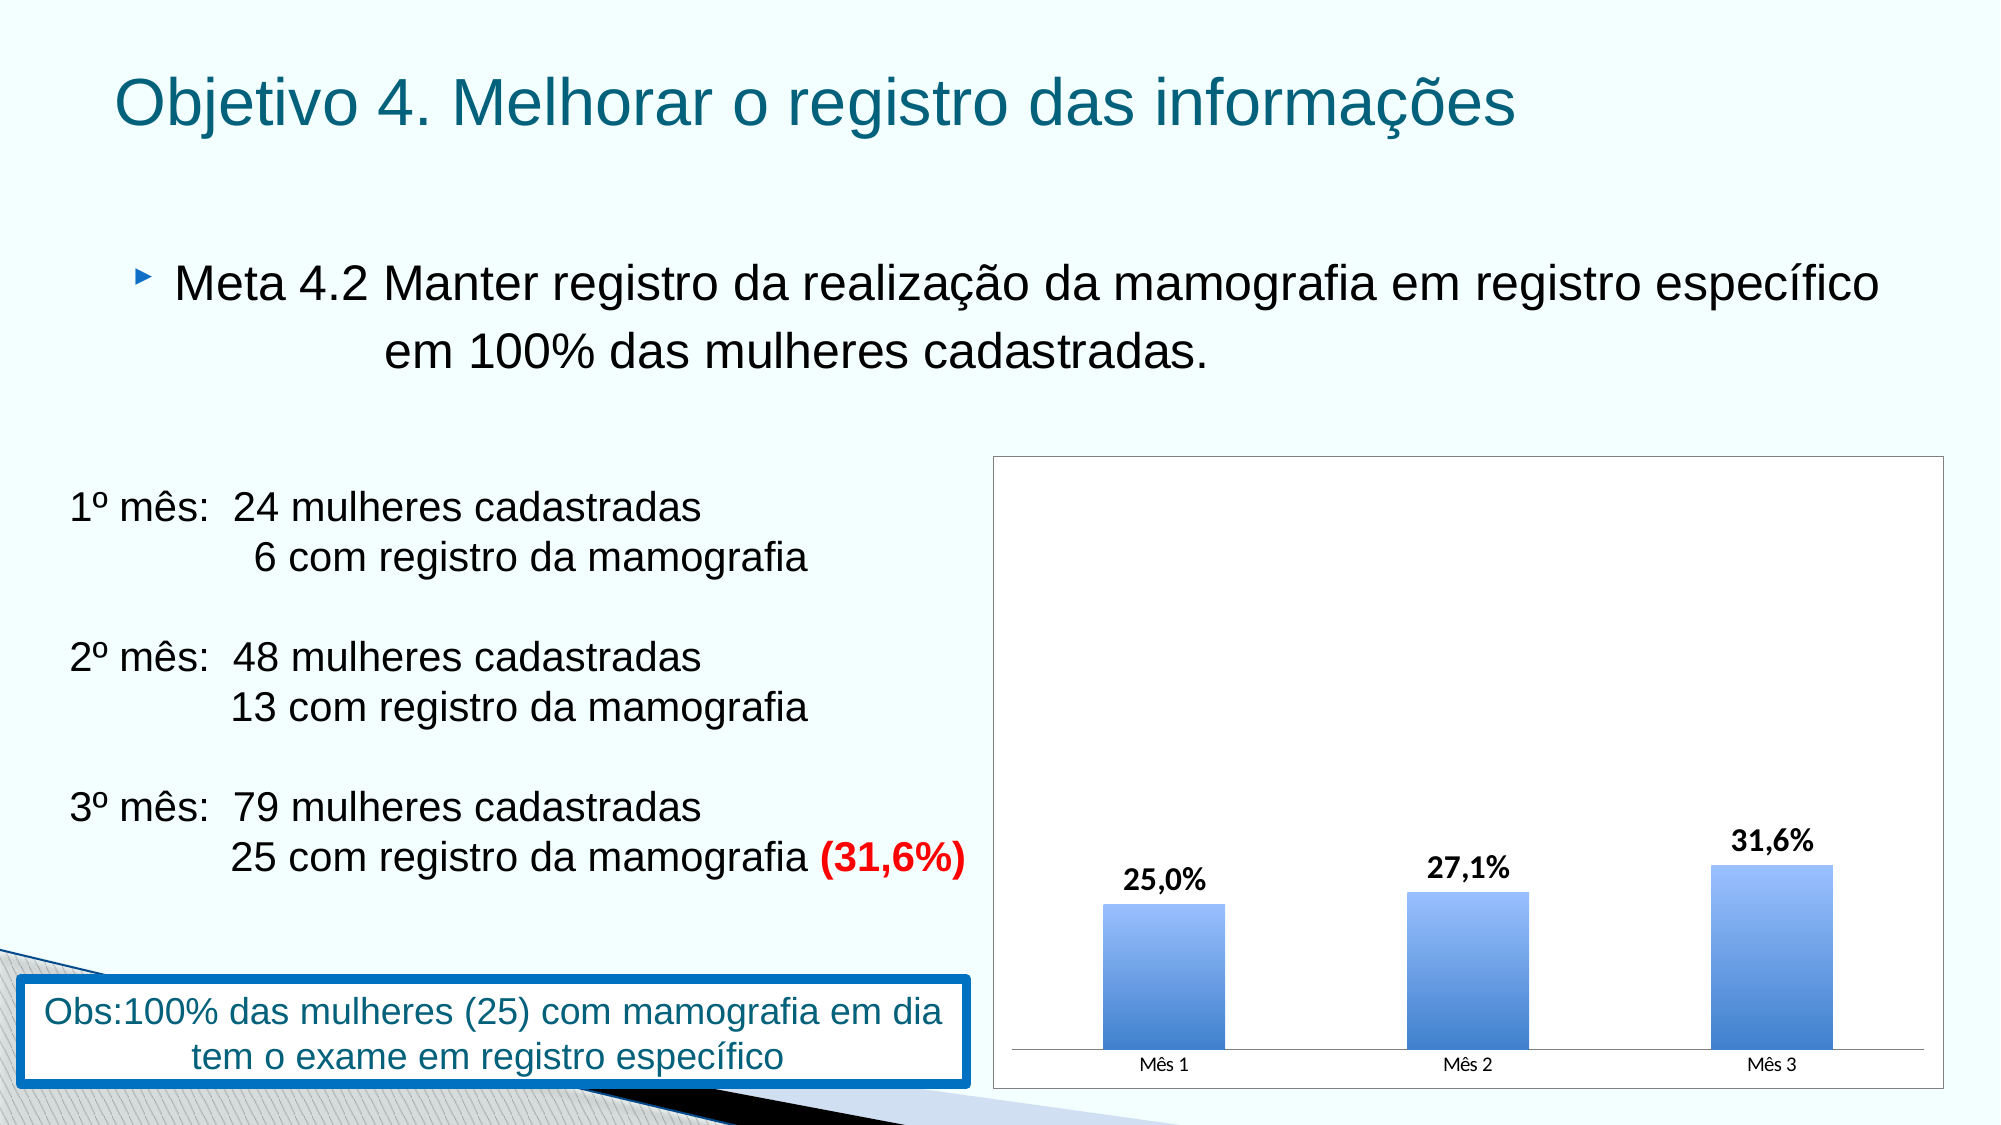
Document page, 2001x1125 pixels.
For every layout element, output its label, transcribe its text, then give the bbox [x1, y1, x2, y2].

title Objetivo 4. Melhorar o registro das informações [99, 45, 1900, 233]
list Meta 4.2 Manter registro da realização da mamografia em registro específico em 100% das mulheres cadastradas. [99, 243, 1900, 986]
chart [992, 455, 1944, 1089]
text_box 1º mês: 24 mulheres cadastradas 6 com registro da mamografia 2º mês: 48 mulheres cadastradas 13 com registro da mamografia 3º mês: 79 mulheres cadastradas 25 com registro da mamografia (31,6%) [54, 472, 983, 888]
text_box Obs:100% das mulheres (25) com mamografia em dia tem o exame em registro específico [20, 979, 967, 1084]
